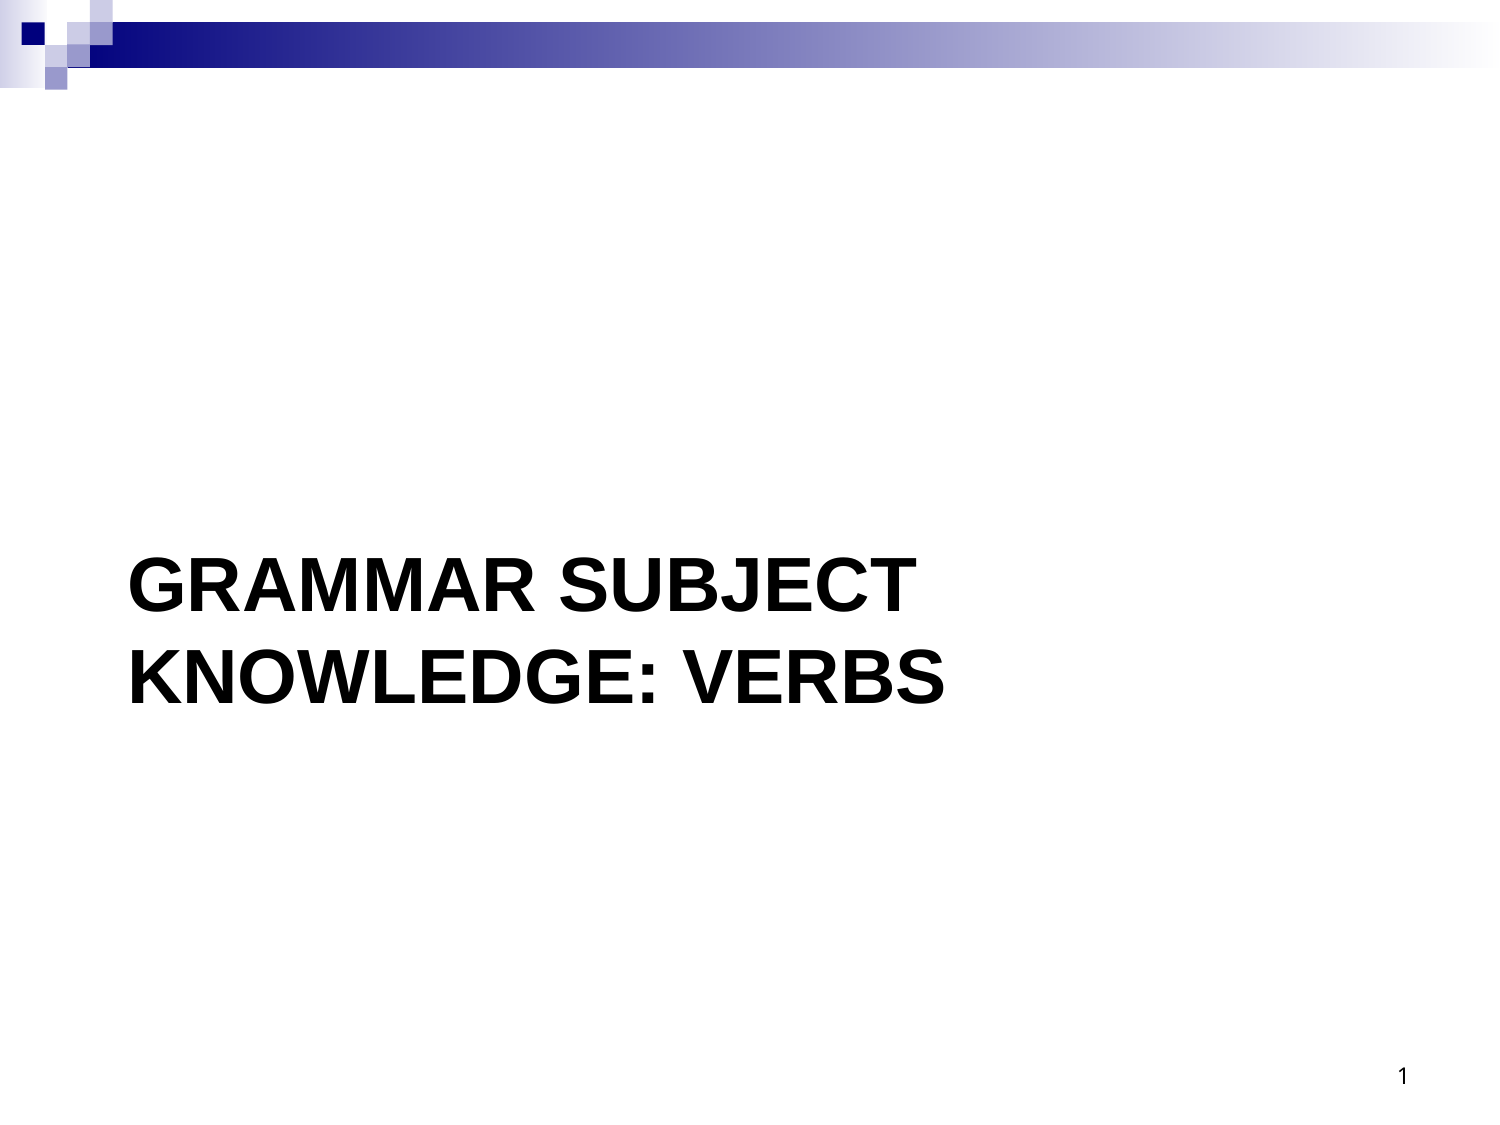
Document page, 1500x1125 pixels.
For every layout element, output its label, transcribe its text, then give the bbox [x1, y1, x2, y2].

slide_number 1 [1074, 1024, 1426, 1101]
title GRAMMAR SUBJECT KNOWLEDGE: VERBS [111, 526, 1388, 751]
